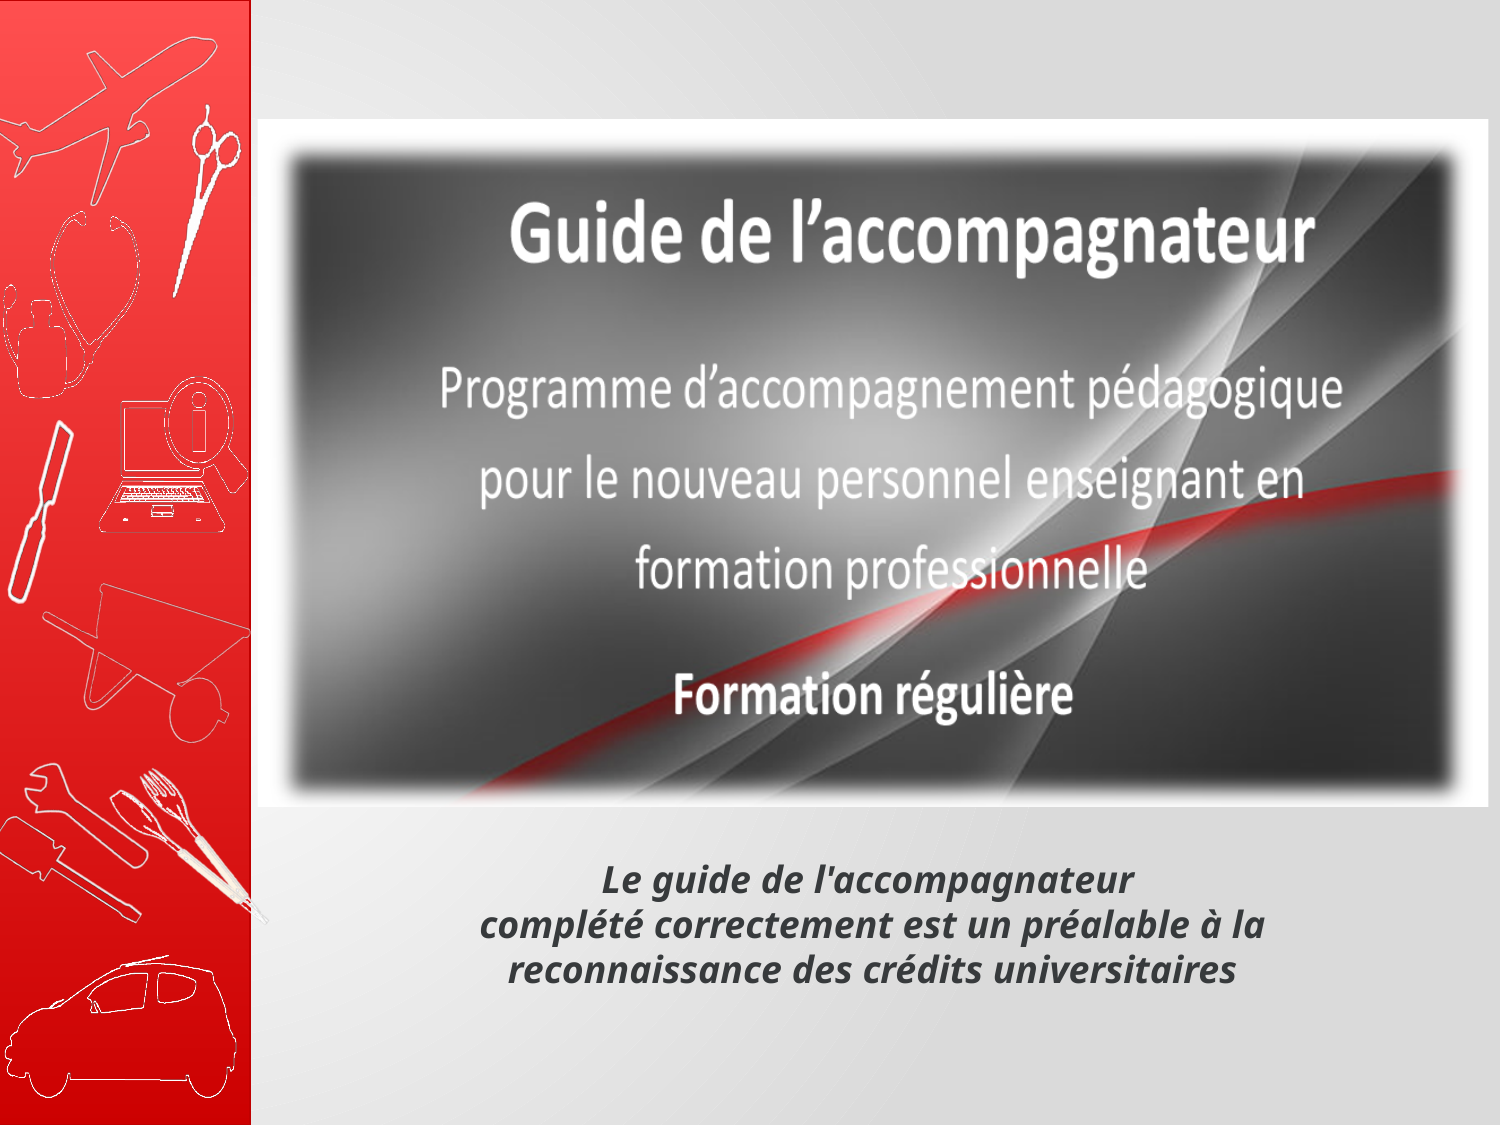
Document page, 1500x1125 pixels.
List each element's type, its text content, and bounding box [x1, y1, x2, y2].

picture [0, 738, 247, 1110]
text_box Le guide de l'accompagnateur complété correctement est un préalable à la reconnaissance des crédits universitaires [348, 848, 1397, 999]
picture [0, 0, 1489, 808]
